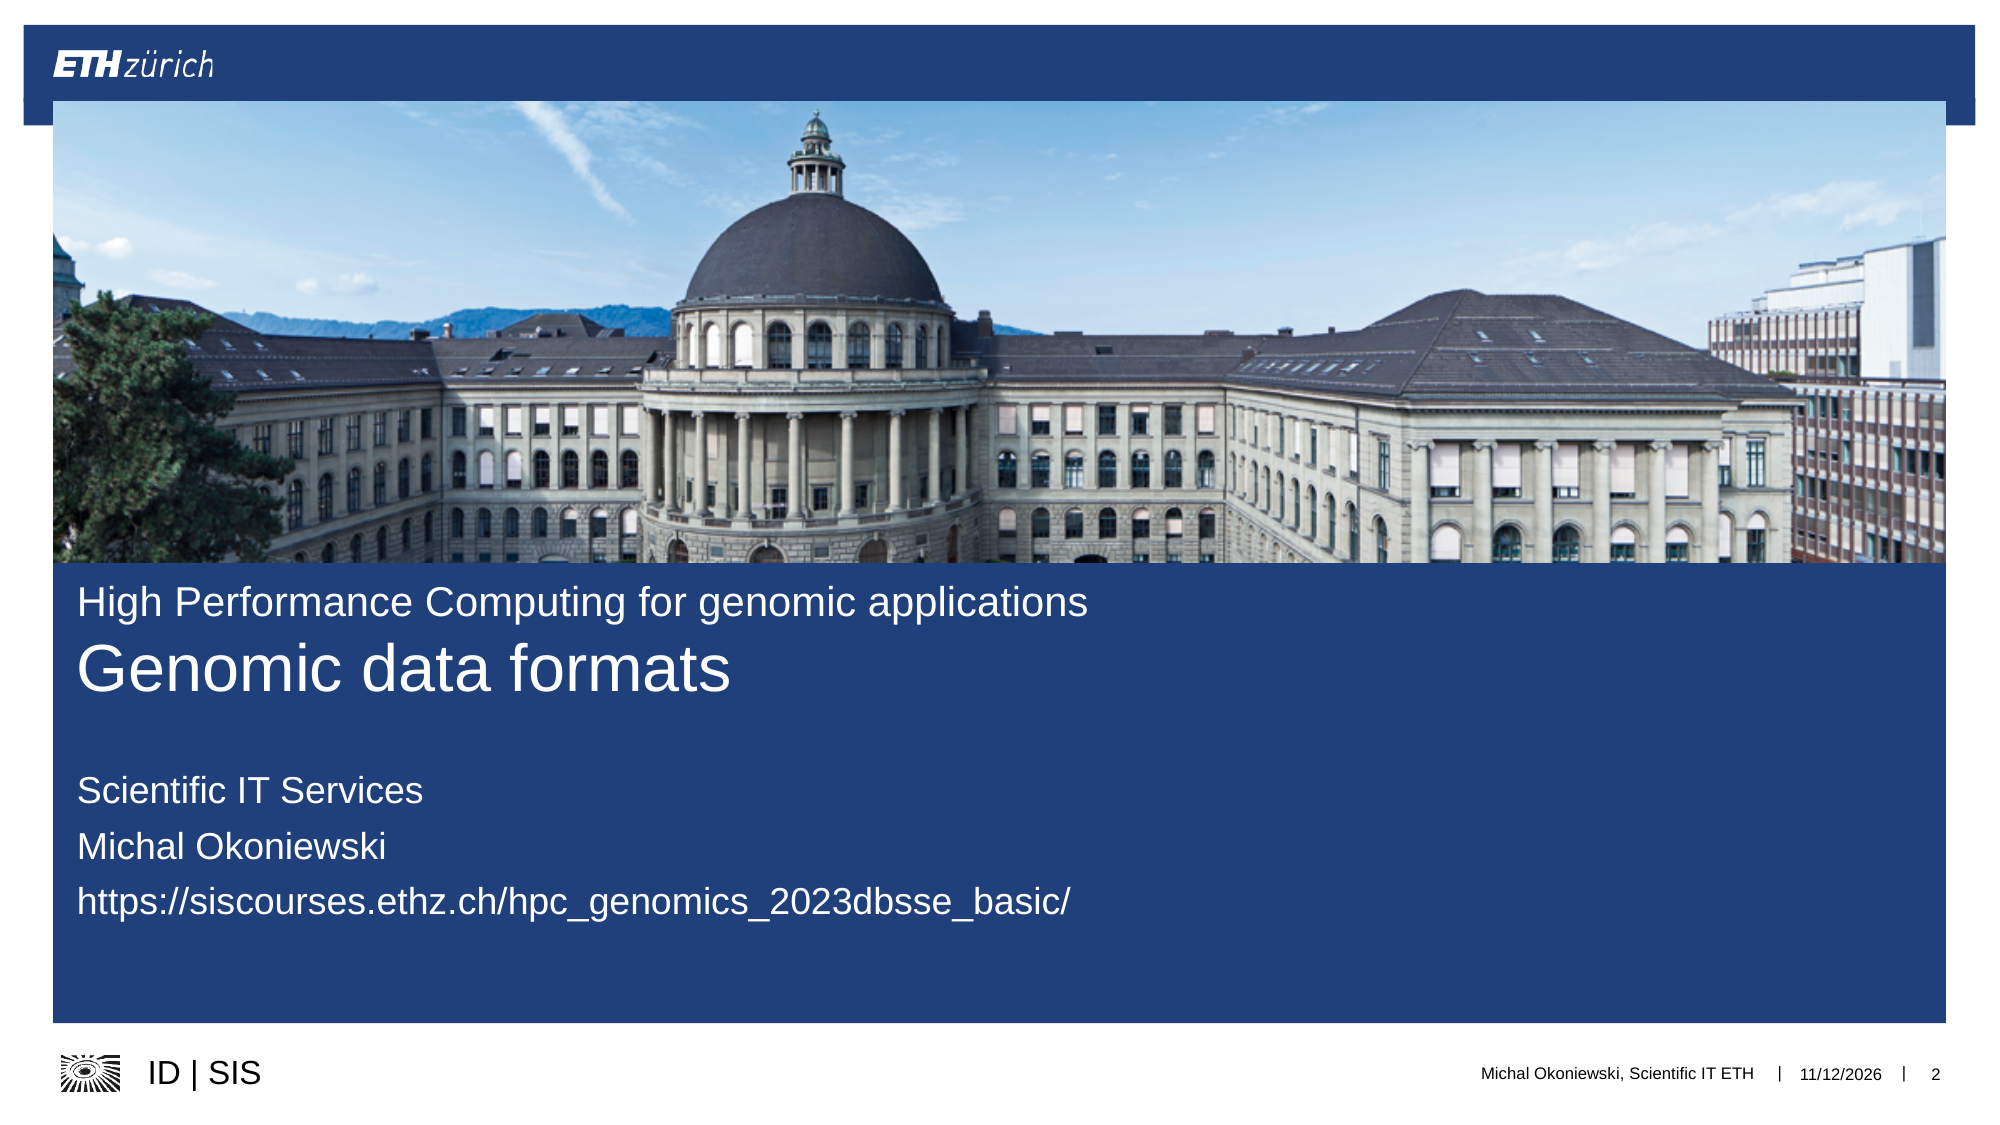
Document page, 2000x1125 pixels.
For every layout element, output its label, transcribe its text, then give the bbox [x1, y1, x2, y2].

picture [61, 1055, 120, 1092]
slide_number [1790, 1034, 1892, 1112]
slide_number 2 [1906, 1034, 1966, 1112]
footer Michal Okoniewski, Scientific IT ETH [999, 1034, 1760, 1111]
subtitle Scientific IT Services Michal Okoniewski https://siscourses.ethz.ch/hpc_genomics_2023dbsse_basic/ [53, 752, 1946, 1024]
picture [52, 101, 1947, 563]
title High Performance Computing for genomic applications Genomic data formats [53, 574, 1946, 752]
